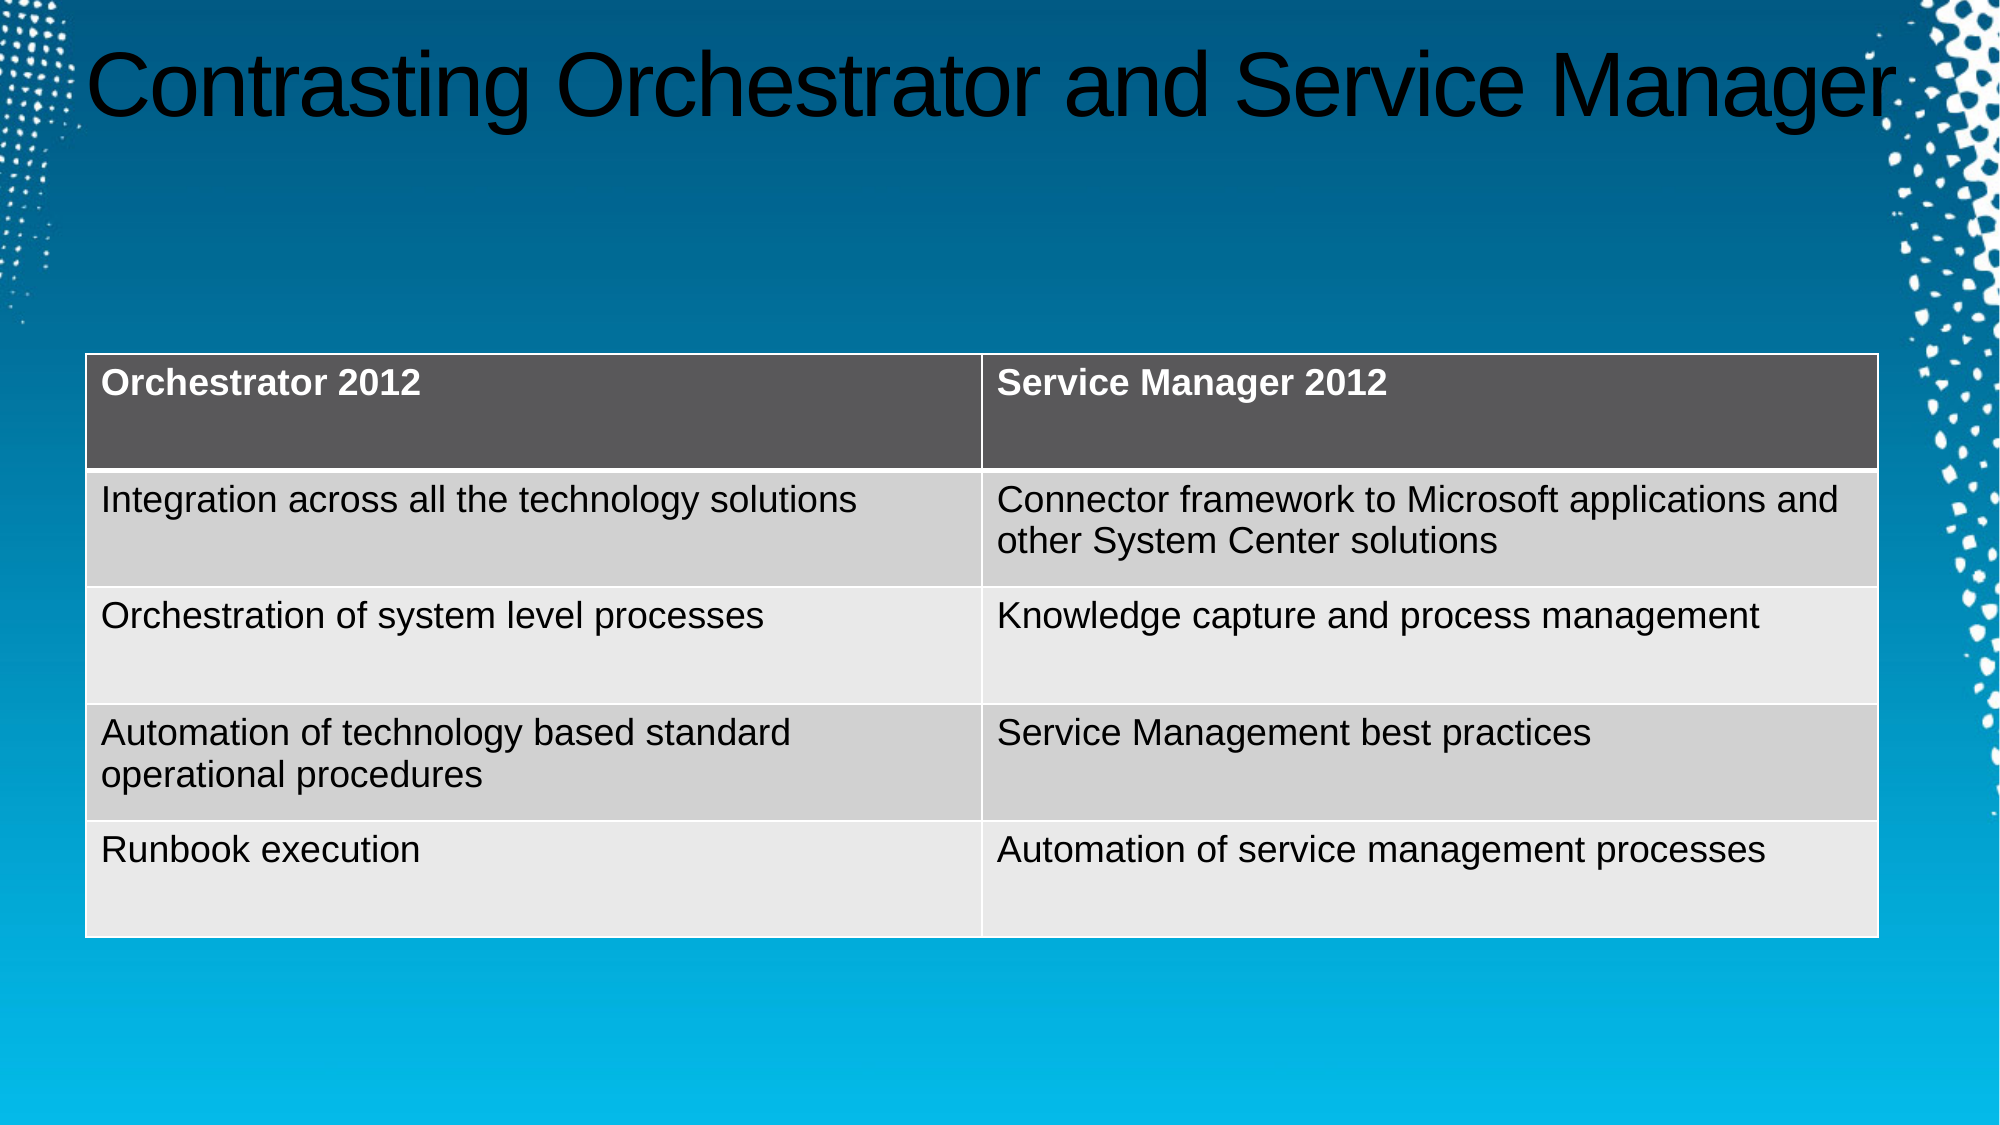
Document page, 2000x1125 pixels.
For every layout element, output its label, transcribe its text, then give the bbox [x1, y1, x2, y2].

table_header Orchestrator 2012 [87, 355, 981, 468]
picture [33, 0, 42, 10]
picture [1963, 589, 1976, 607]
picture [1948, 413, 1958, 424]
picture [1942, 269, 1953, 276]
picture [1925, 87, 1941, 99]
picture [1922, 200, 1934, 207]
table_cell Runbook execution [87, 822, 981, 936]
picture [1929, 27, 1945, 45]
picture [1935, 431, 1946, 449]
picture [1983, 404, 1992, 414]
picture [11, 55, 21, 64]
picture [38, 74, 47, 80]
table_cell Connector framework to Microsoft applications and other System Center solutions [983, 473, 1877, 586]
picture [1958, 445, 1968, 460]
picture [1928, 399, 1939, 415]
picture [1992, 438, 2000, 448]
picture [16, 22, 23, 34]
picture [9, 84, 15, 91]
picture [1898, 188, 1912, 198]
picture [41, 59, 48, 67]
picture [18, 13, 26, 19]
picture [1909, 274, 1920, 291]
picture [1995, 582, 2000, 595]
picture [1963, 535, 1977, 550]
picture [1946, 525, 1956, 533]
picture [1984, 349, 1992, 357]
picture [42, 31, 53, 39]
picture [1979, 657, 1995, 676]
picture [1981, 604, 2000, 620]
table_cell Knowledge capture and process management [983, 588, 1877, 703]
picture [1968, 481, 1978, 492]
picture [1945, 213, 1955, 220]
picture [17, 129, 23, 136]
picture [1900, 240, 1912, 254]
table_cell Service Management best practices [983, 705, 1877, 820]
picture [34, 101, 43, 111]
picture [26, 57, 34, 68]
table_cell Integration across all the technology solutions [87, 473, 981, 586]
picture [1988, 547, 2000, 561]
picture [13, 41, 25, 49]
picture [1932, 235, 1943, 241]
picture [1974, 683, 1985, 694]
picture [1914, 308, 1929, 326]
picture [1935, 379, 1948, 391]
picture [1941, 324, 1952, 332]
picture [1982, 714, 1993, 729]
table_cell Orchestration of system level processes [87, 588, 981, 703]
picture [1963, 278, 1976, 291]
picture [1892, 212, 1902, 216]
picture [1970, 426, 1980, 436]
picture [29, 27, 38, 38]
picture [0, 155, 5, 163]
picture [54, 76, 60, 83]
picture [45, 16, 55, 24]
picture [1988, 691, 2000, 709]
picture [1953, 301, 1962, 312]
picture [1919, 367, 1930, 378]
picture [43, 42, 49, 53]
picture [1978, 517, 1987, 527]
picture [1991, 637, 2000, 652]
title Contrasting Orchestrator and Service Manager [85, 37, 1914, 138]
picture [31, 131, 37, 138]
picture [6, 97, 12, 105]
picture [1990, 492, 2000, 505]
picture [1911, 223, 1918, 230]
picture [56, 47, 64, 55]
picture [1972, 312, 1985, 322]
picture [1973, 368, 1982, 380]
picture [1925, 141, 1935, 155]
picture [1946, 155, 1961, 167]
picture [1935, 177, 1945, 189]
picture [1914, 164, 1923, 177]
picture [1955, 246, 1965, 256]
picture [1926, 344, 1939, 358]
picture [1935, 0, 2000, 306]
picture [1915, 109, 1924, 119]
picture [1957, 187, 1971, 200]
picture [28, 42, 36, 53]
picture [1969, 625, 1985, 642]
picture [16, 143, 21, 151]
picture [1942, 465, 1958, 483]
picture [1920, 257, 1932, 264]
picture [1993, 321, 2000, 339]
picture [0, 24, 9, 33]
picture [1960, 392, 1970, 403]
picture [0, 40, 9, 45]
picture [33, 88, 42, 97]
picture [1991, 747, 2000, 765]
picture [1921, 0, 1934, 8]
picture [1889, 152, 1901, 166]
picture [1994, 382, 2000, 391]
picture [58, 32, 66, 41]
picture [1963, 335, 1972, 344]
picture [1950, 359, 1960, 366]
picture [3, 10, 11, 18]
picture [33, 116, 40, 124]
picture [1930, 291, 1941, 297]
picture [1980, 460, 1987, 469]
picture [24, 72, 32, 79]
picture [30, 14, 40, 23]
picture [1972, 570, 1986, 583]
table_cell Automation of service management processes [983, 822, 1877, 936]
picture [1955, 557, 1965, 573]
picture [55, 62, 62, 69]
picture [1938, 122, 1950, 133]
picture [10, 69, 17, 78]
picture [1952, 502, 1967, 516]
picture [18, 0, 29, 6]
picture [47, 0, 57, 10]
table_cell Automation of technology based standard operational procedures [87, 705, 981, 820]
table_header Service Manager 2012 [983, 355, 1877, 468]
